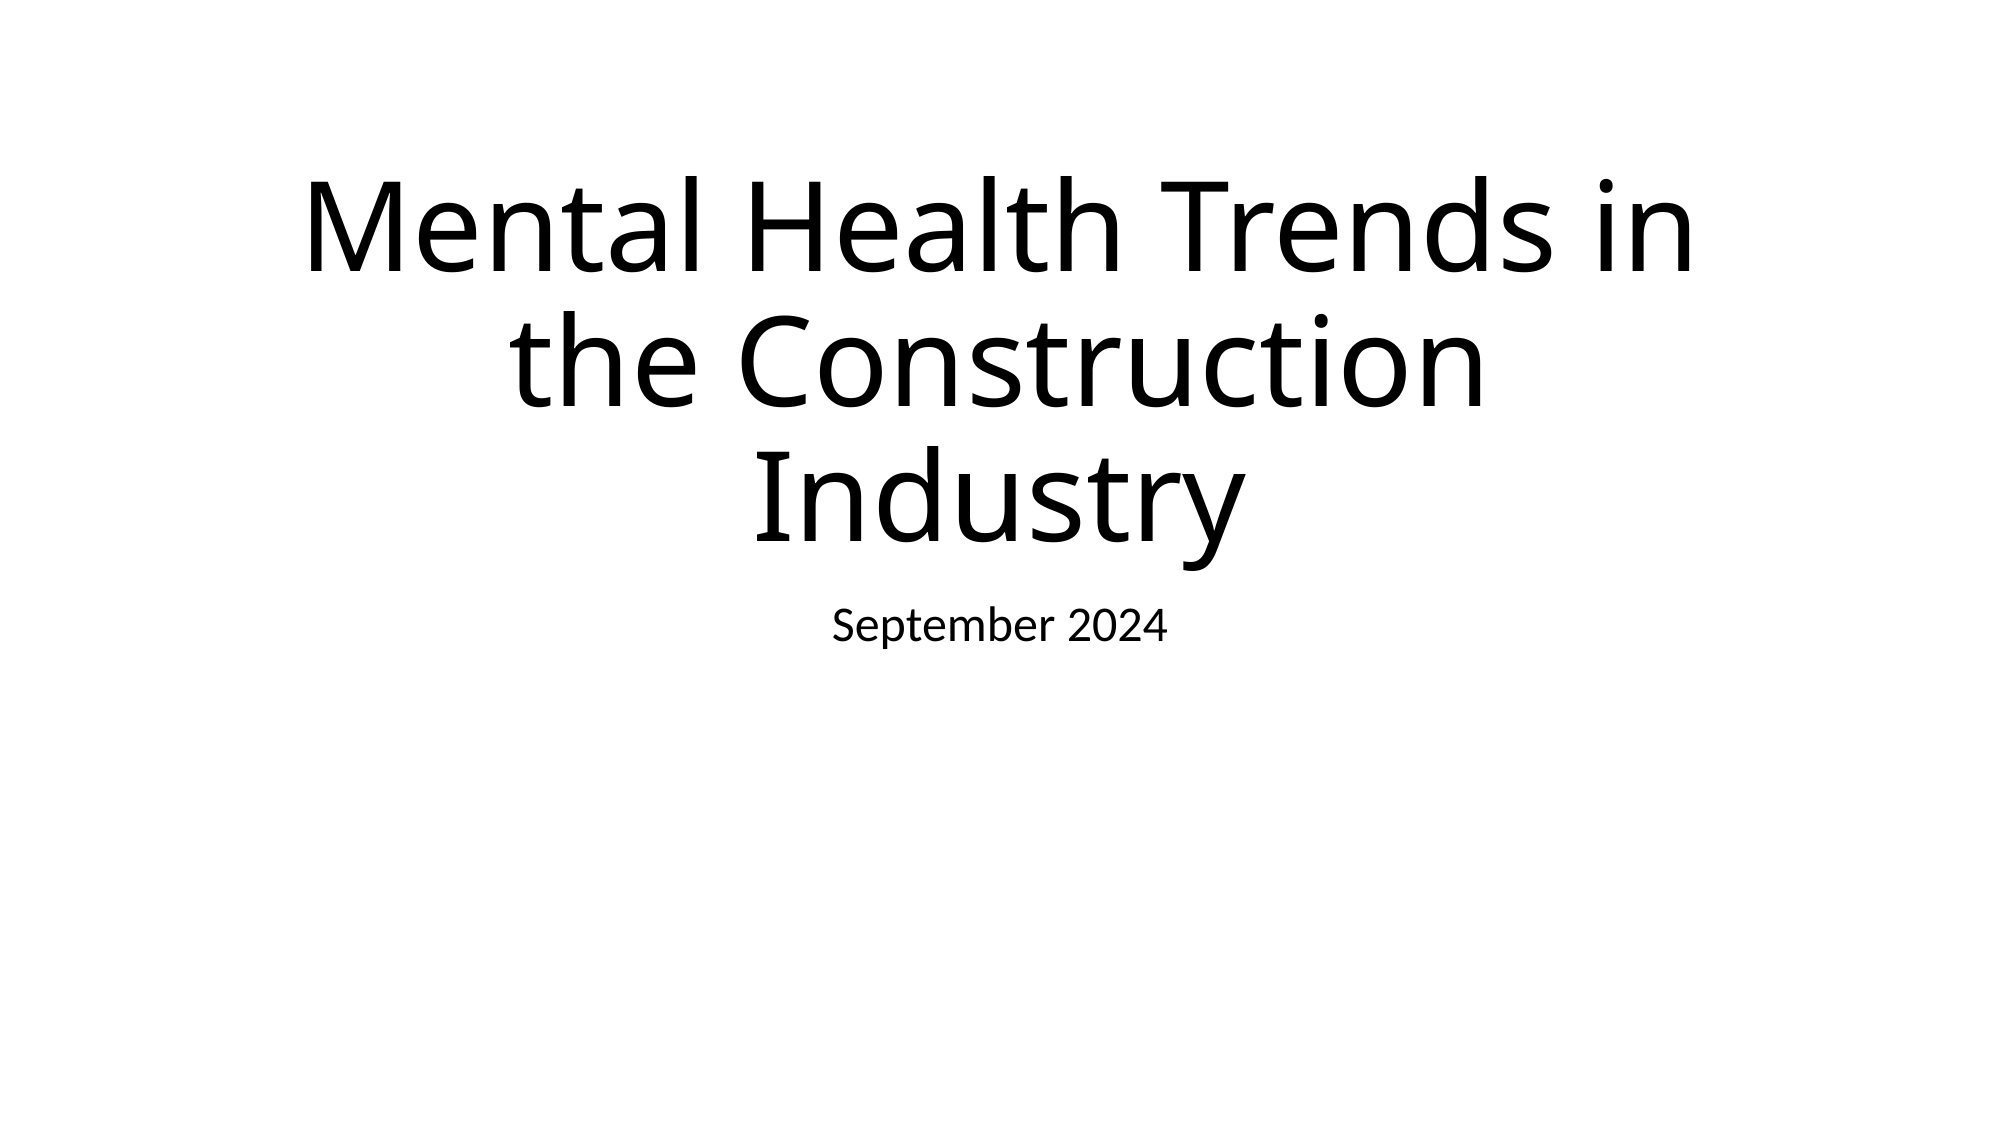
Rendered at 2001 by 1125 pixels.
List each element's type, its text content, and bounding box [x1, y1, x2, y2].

title Mental Health Trends in the Construction Industry [249, 184, 1750, 576]
subtitle September 2024 [249, 590, 1750, 863]
